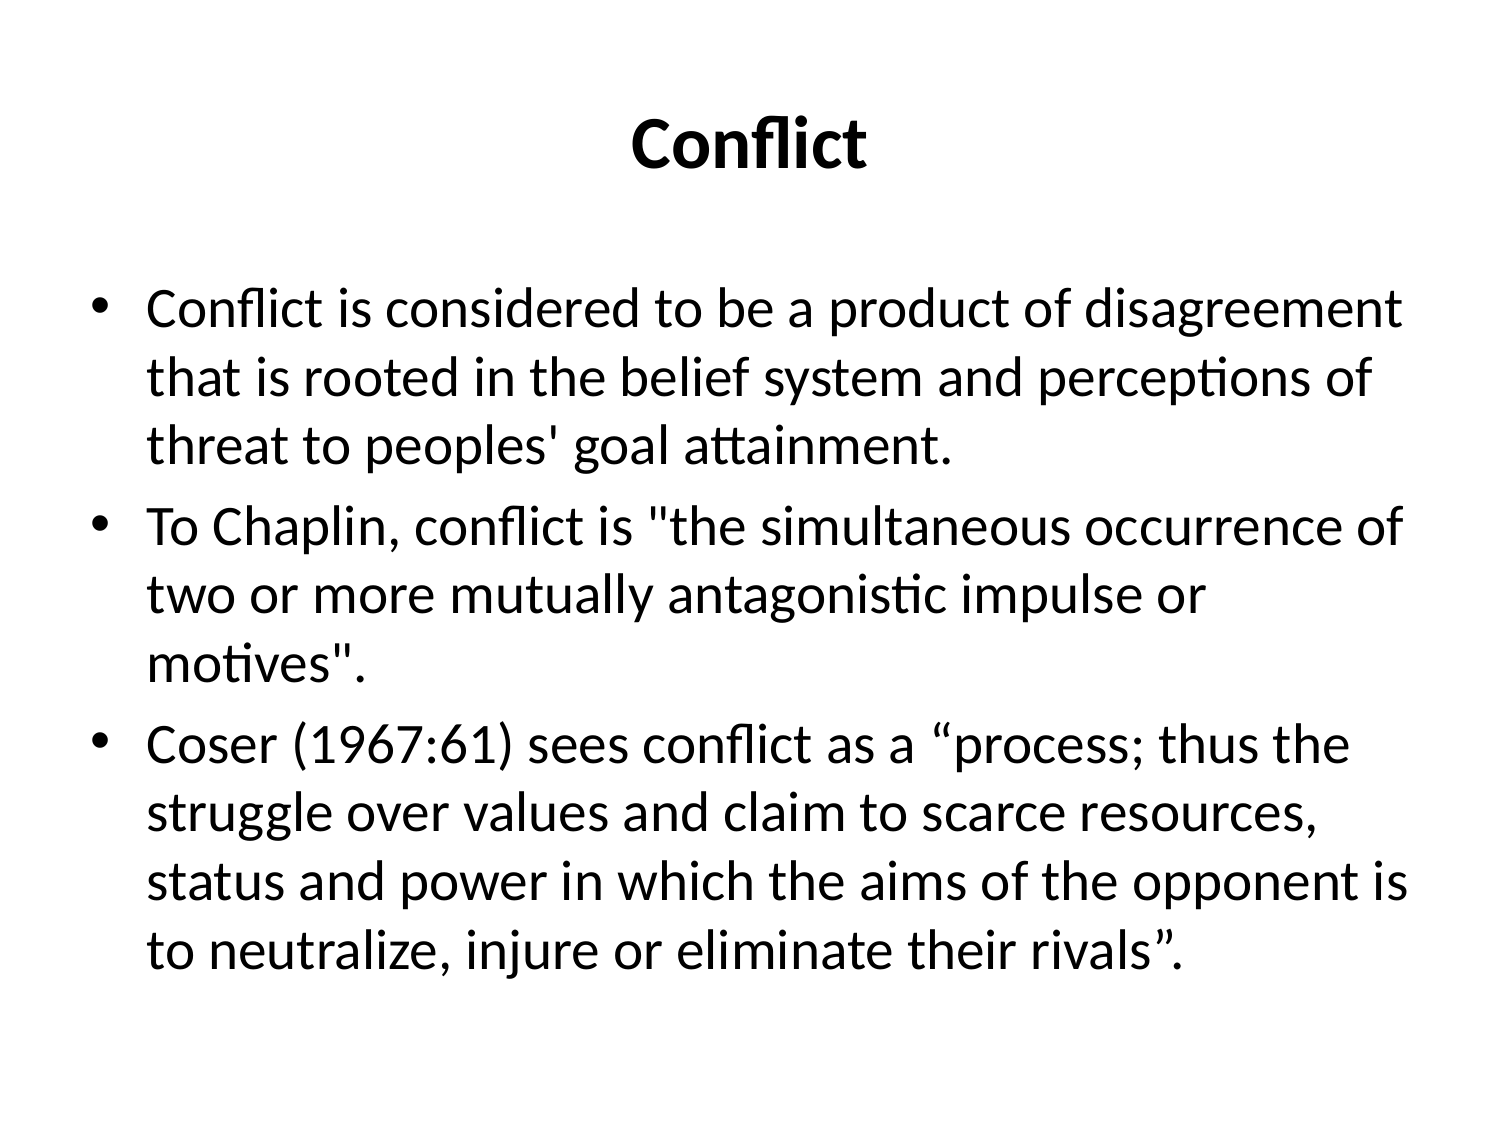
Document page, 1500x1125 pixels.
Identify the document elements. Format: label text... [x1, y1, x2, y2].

title Conflict [75, 45, 1425, 233]
list Conflict is considered to be a product of disagreement that is rooted in the belief system and perceptions of threat to peoples' goal attainment. To Chaplin, conflict is "the simultaneous occurrence of two or more mutually antagonistic impulse or motives". Coser (1967:61) sees conflict as a “process; thus the struggle over values and claim to scarce resources, status and power in which the aims of the opponent is to neutralize, injure or eliminate their rivals”. [75, 262, 1425, 1005]
